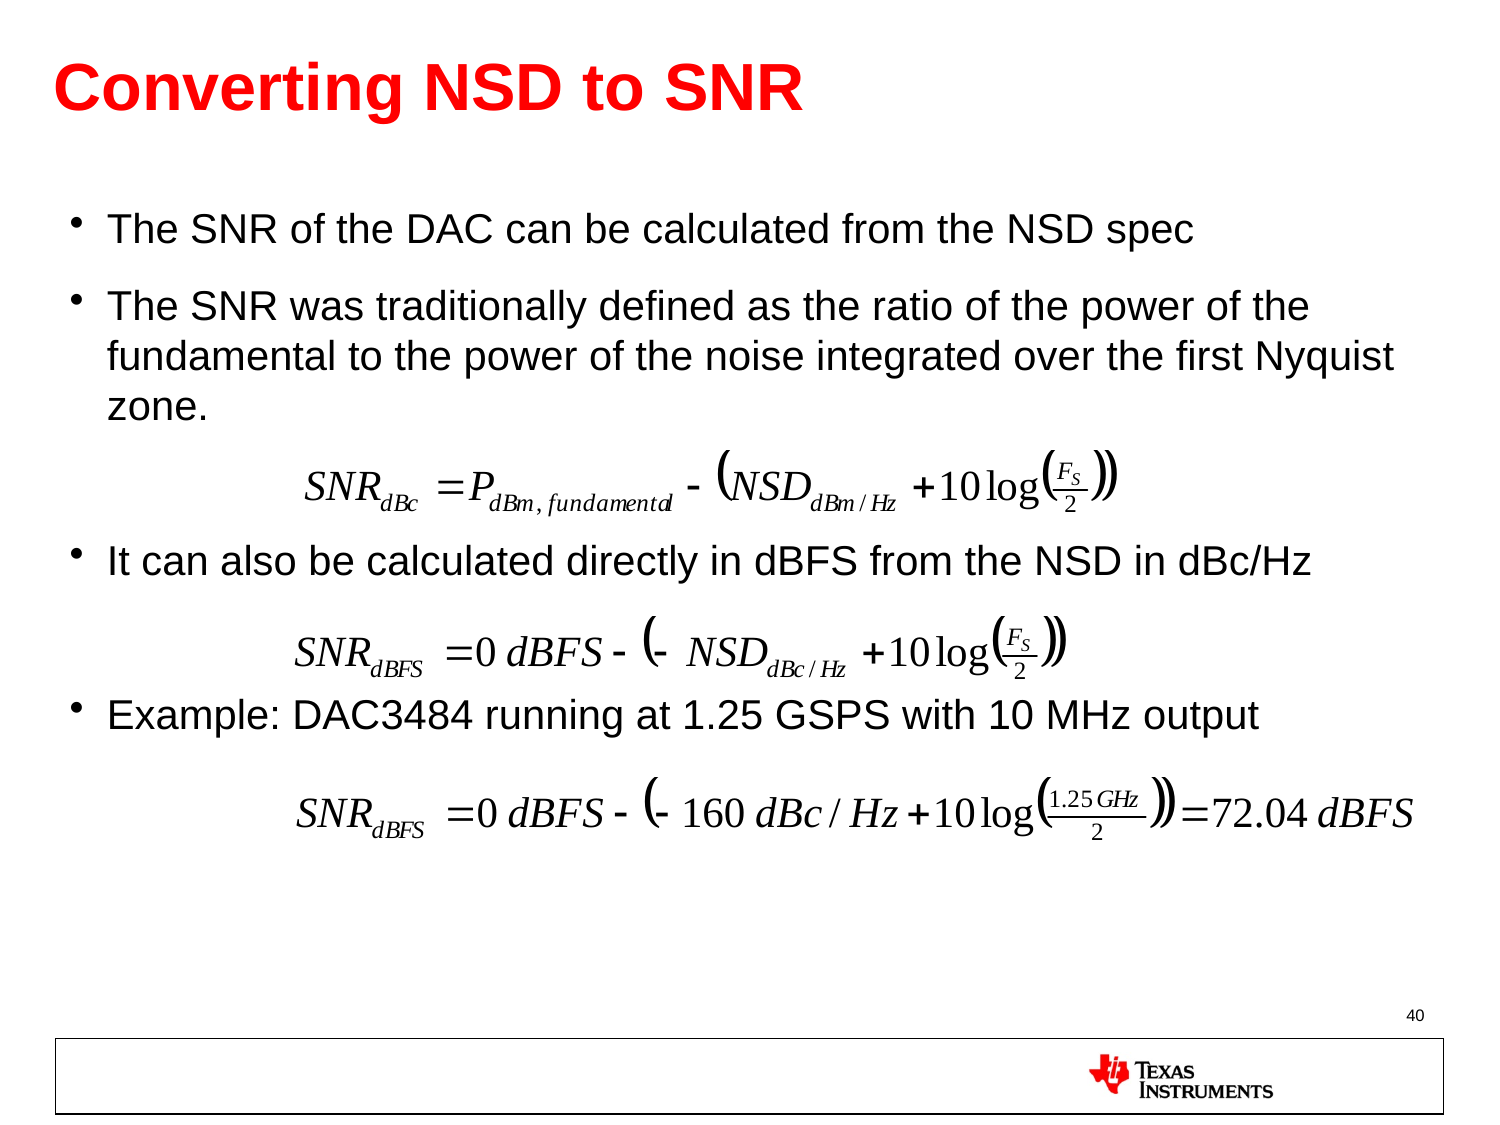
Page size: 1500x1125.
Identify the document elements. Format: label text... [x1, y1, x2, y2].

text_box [286, 616, 1068, 689]
text_box 40 [1089, 997, 1440, 1031]
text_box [296, 449, 1118, 526]
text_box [288, 777, 1424, 850]
picture [1087, 1052, 1274, 1099]
list The SNR of the DAC can be calculated from the NSD spec The SNR was traditionally defined as the ratio of the power of the fundamental to the power of the noise integrated over the first Nyquist zone. It can also be calculated directly in dBFS from the NSD in dBc/Hz Example: DAC3484 running at 1.25 GSPS with 10 MHz output [54, 194, 1444, 1030]
title Converting NSD to SNR [37, 23, 1426, 158]
